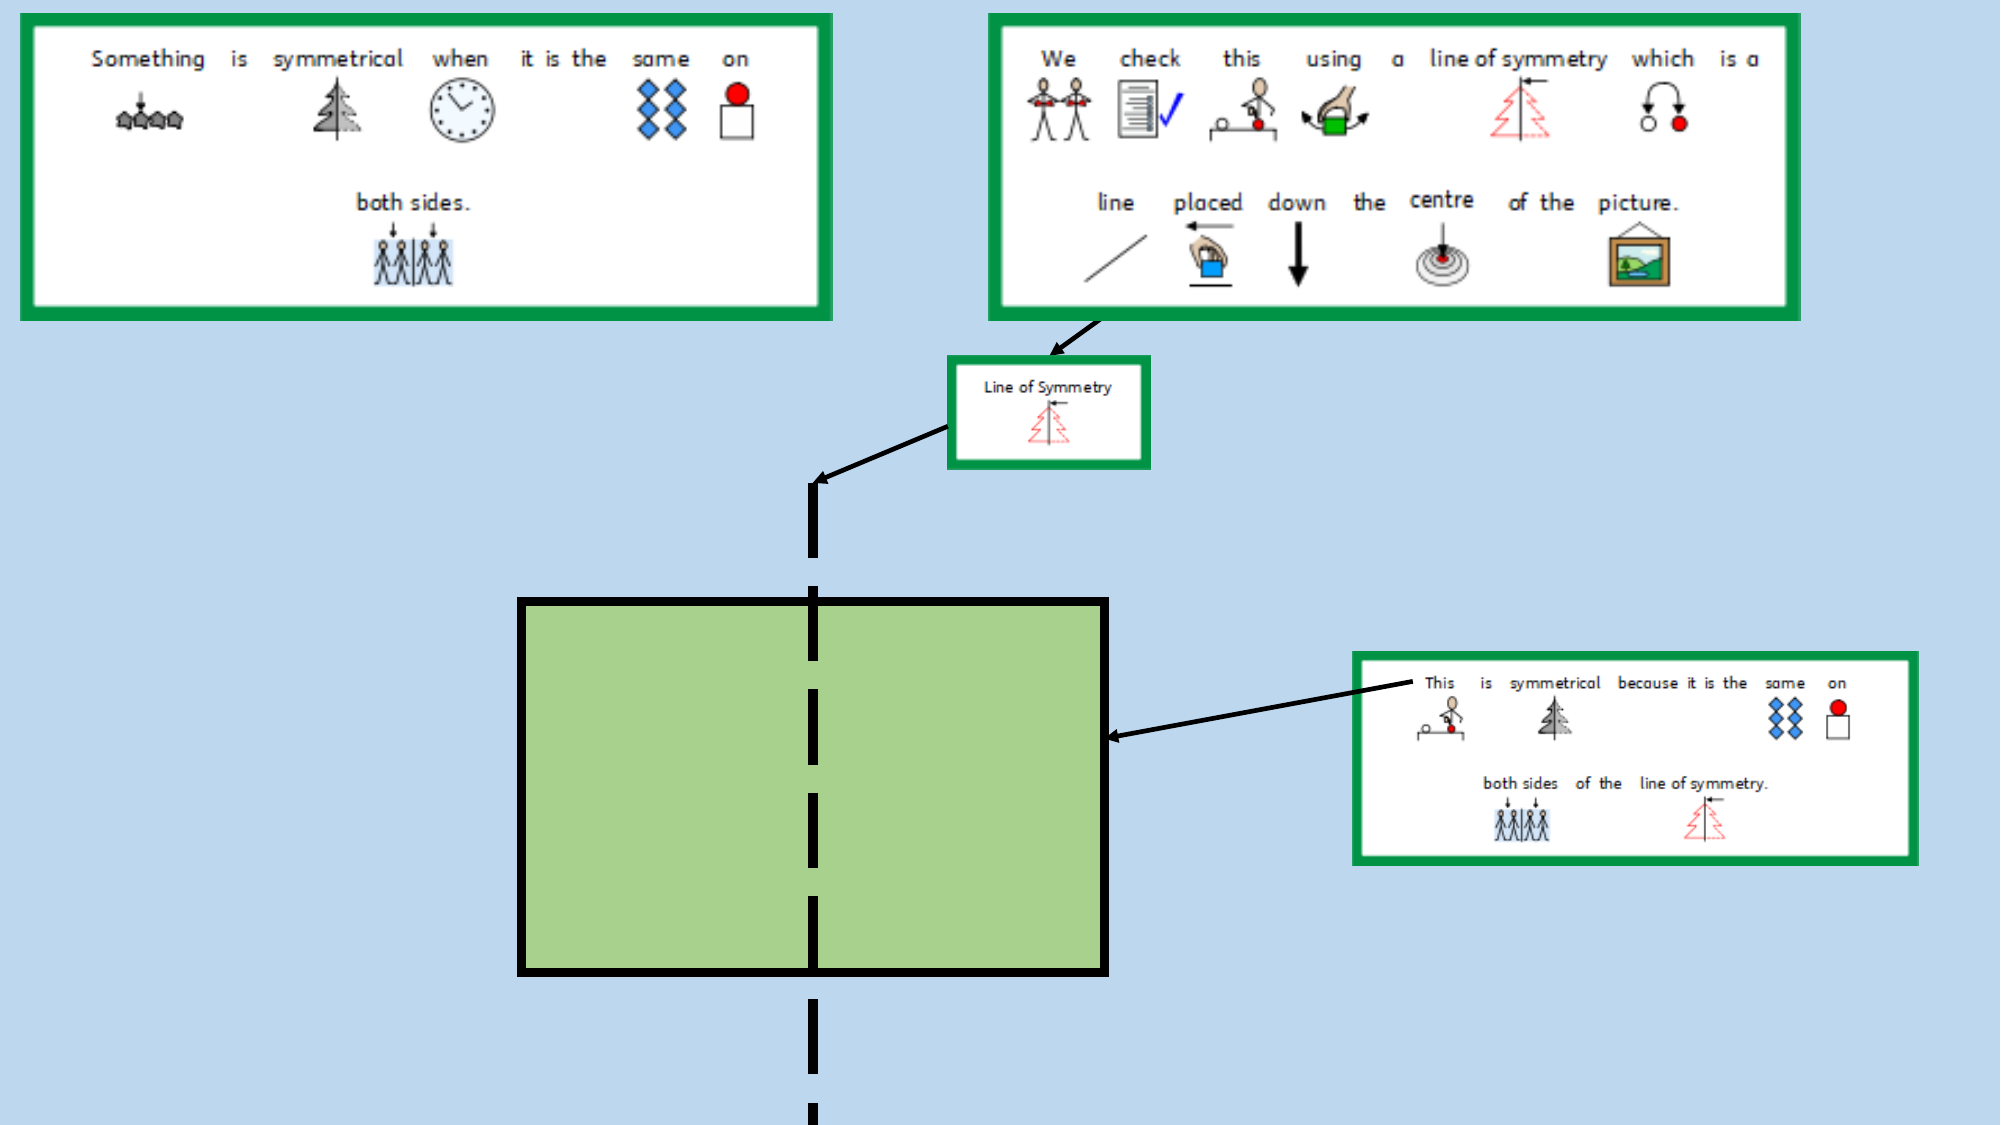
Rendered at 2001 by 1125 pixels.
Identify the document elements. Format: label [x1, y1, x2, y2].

text_box [813, 600, 1105, 974]
picture [947, 355, 1152, 470]
picture [20, 13, 833, 321]
picture [1352, 651, 1919, 866]
picture [988, 13, 1801, 321]
text_box [812, 426, 948, 483]
text_box [520, 600, 812, 974]
text_box [1104, 681, 1413, 739]
text_box [1049, 321, 1105, 355]
